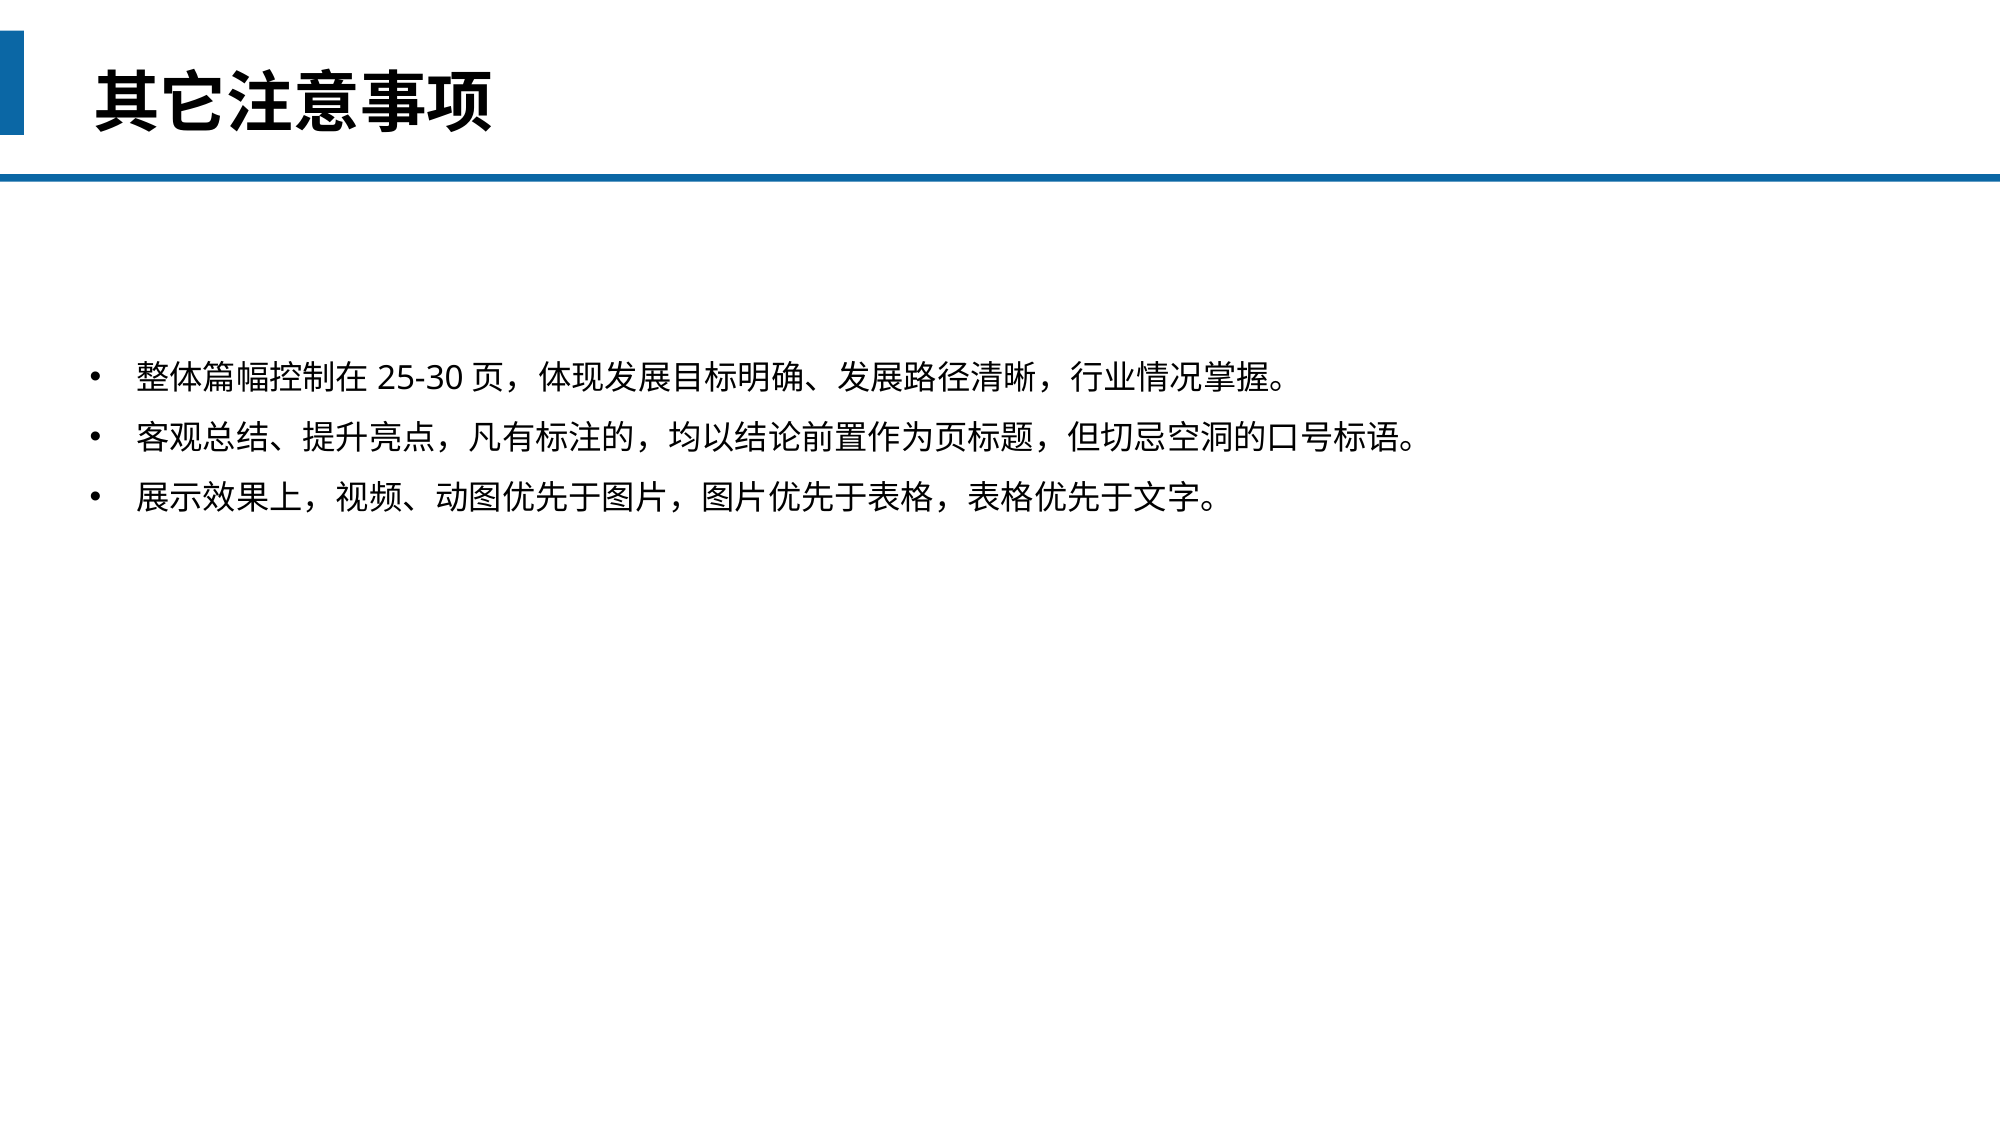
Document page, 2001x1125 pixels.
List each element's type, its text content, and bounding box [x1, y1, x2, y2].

text_box 整体篇幅控制在25-30页，体现发展目标明确、发展路径清晰，行业情况掌握。 客观总结、提升亮点，凡有标注的，均以结论前置作为页标题，但切忌空洞的口号标语。 展示效果上，视频、动图优先于图片，图片优先于表格，表格优先于文字。 [74, 328, 1638, 524]
text_box 其它注意事项 [78, 52, 1534, 148]
text_box [0, 173, 2000, 183]
